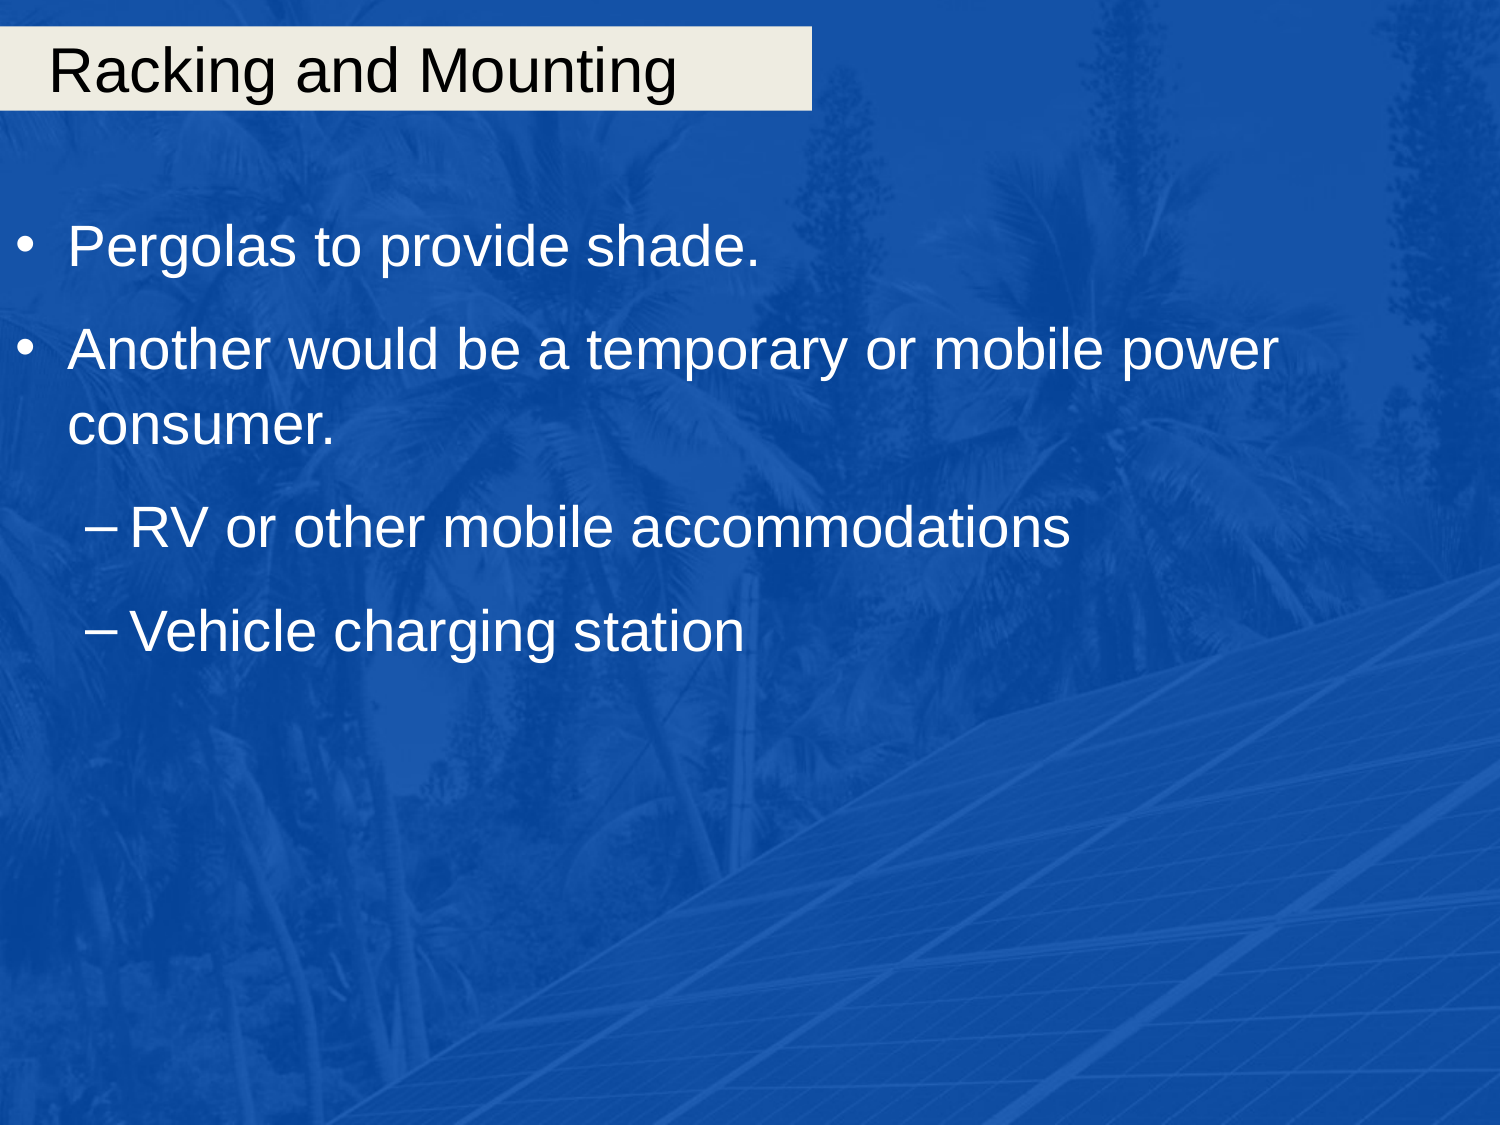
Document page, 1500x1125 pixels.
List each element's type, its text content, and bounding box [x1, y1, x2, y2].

list Pergolas to provide shade. Another would be a temporary or mobile power consumer. RV or other mobile accommodations Vehicle charging station [0, 196, 1331, 1074]
title Racking and Mounting [24, 11, 704, 123]
picture [0, 0, 1500, 1125]
